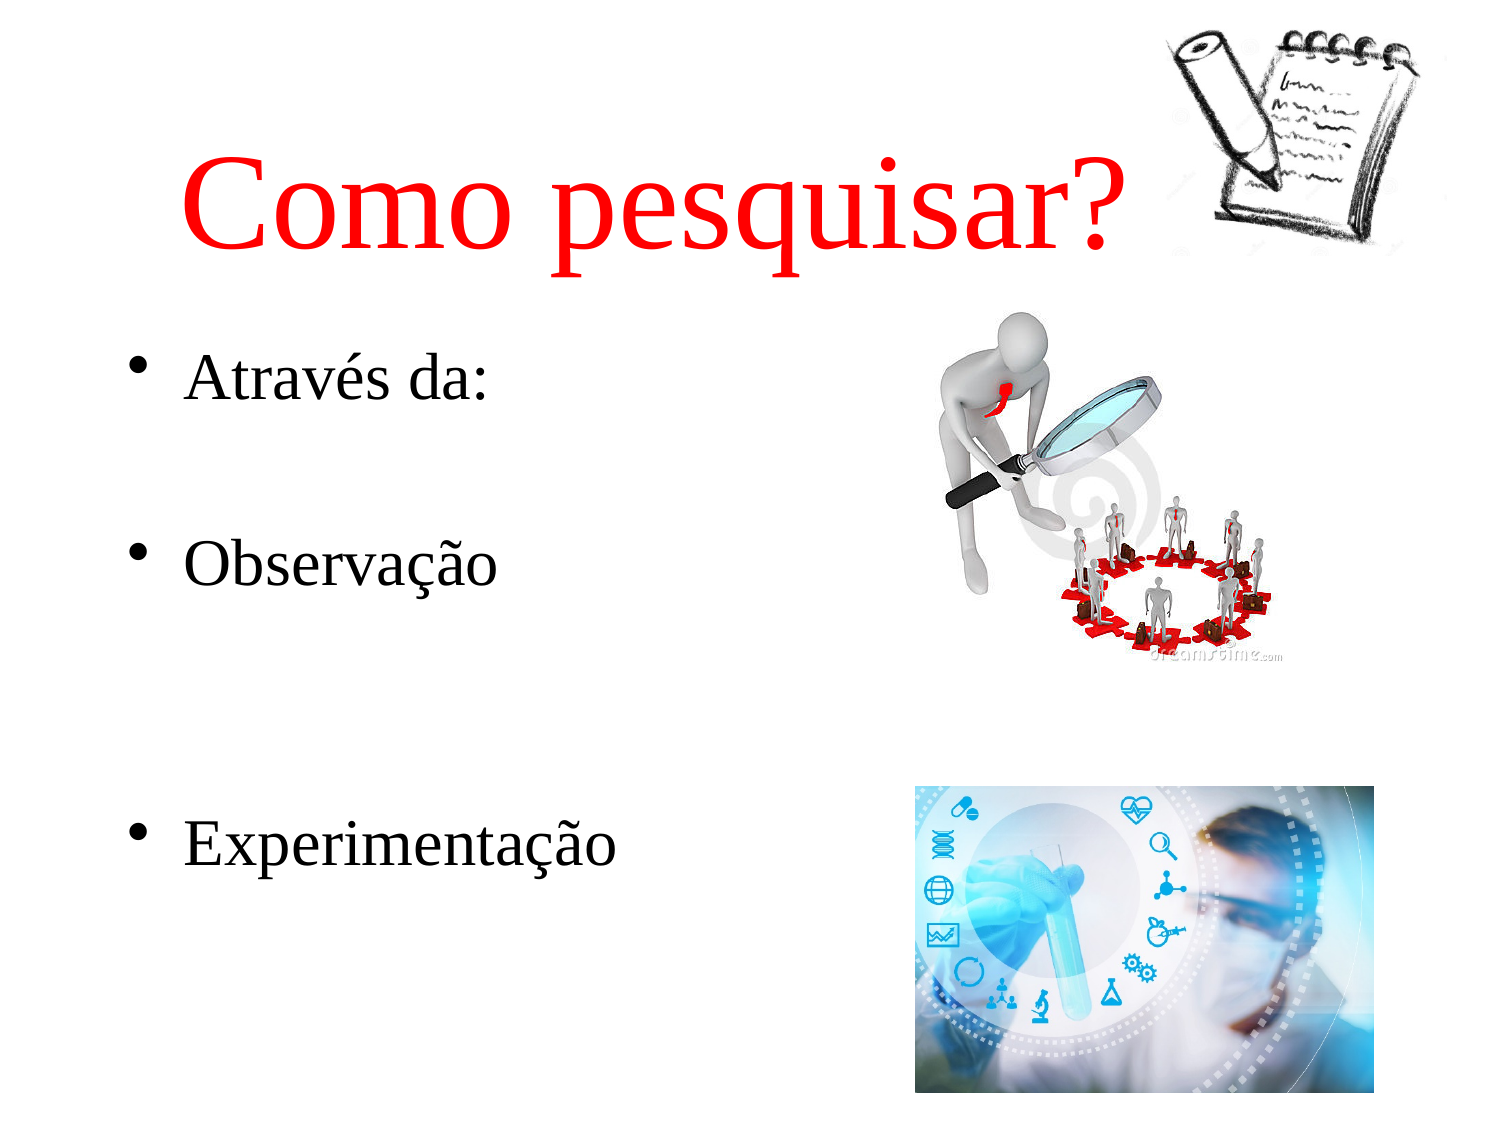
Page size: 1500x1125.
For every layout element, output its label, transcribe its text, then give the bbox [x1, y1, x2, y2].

picture [903, 302, 1285, 666]
title Como pesquisar? [17, 99, 1293, 288]
picture [1146, 6, 1448, 256]
list Através da: Observação Experimentação [112, 324, 1388, 1001]
picture [915, 786, 1374, 1093]
